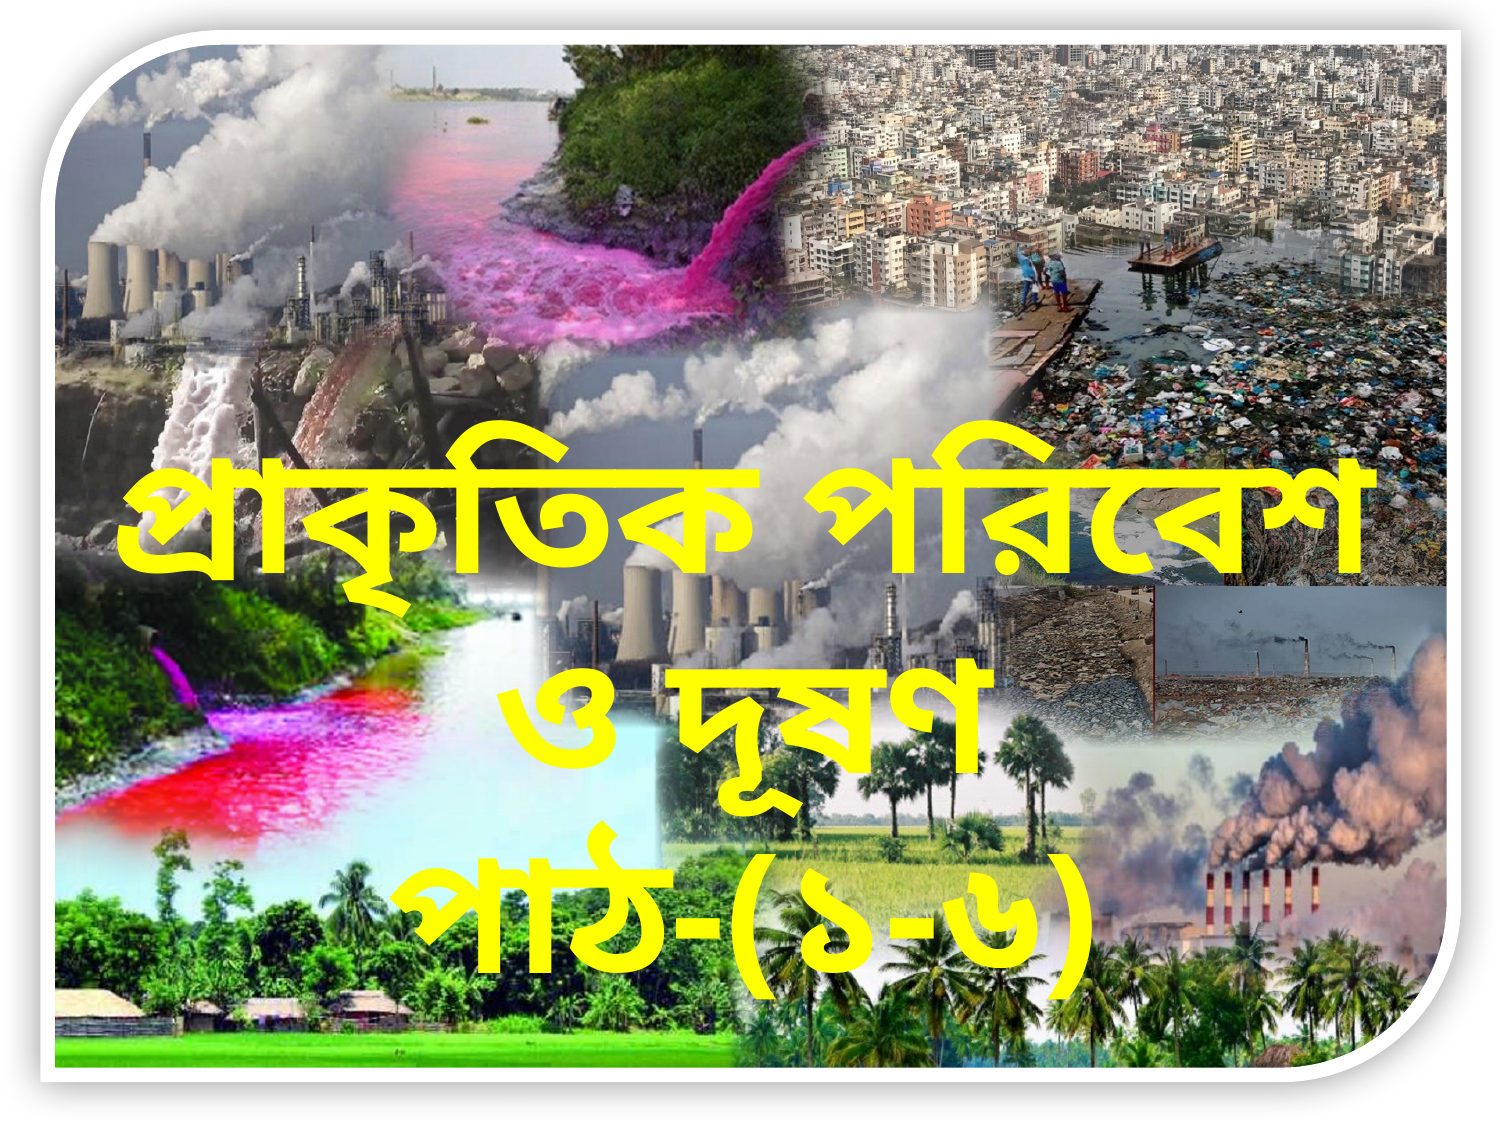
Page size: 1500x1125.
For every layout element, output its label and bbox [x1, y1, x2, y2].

picture [47, 37, 1455, 1076]
